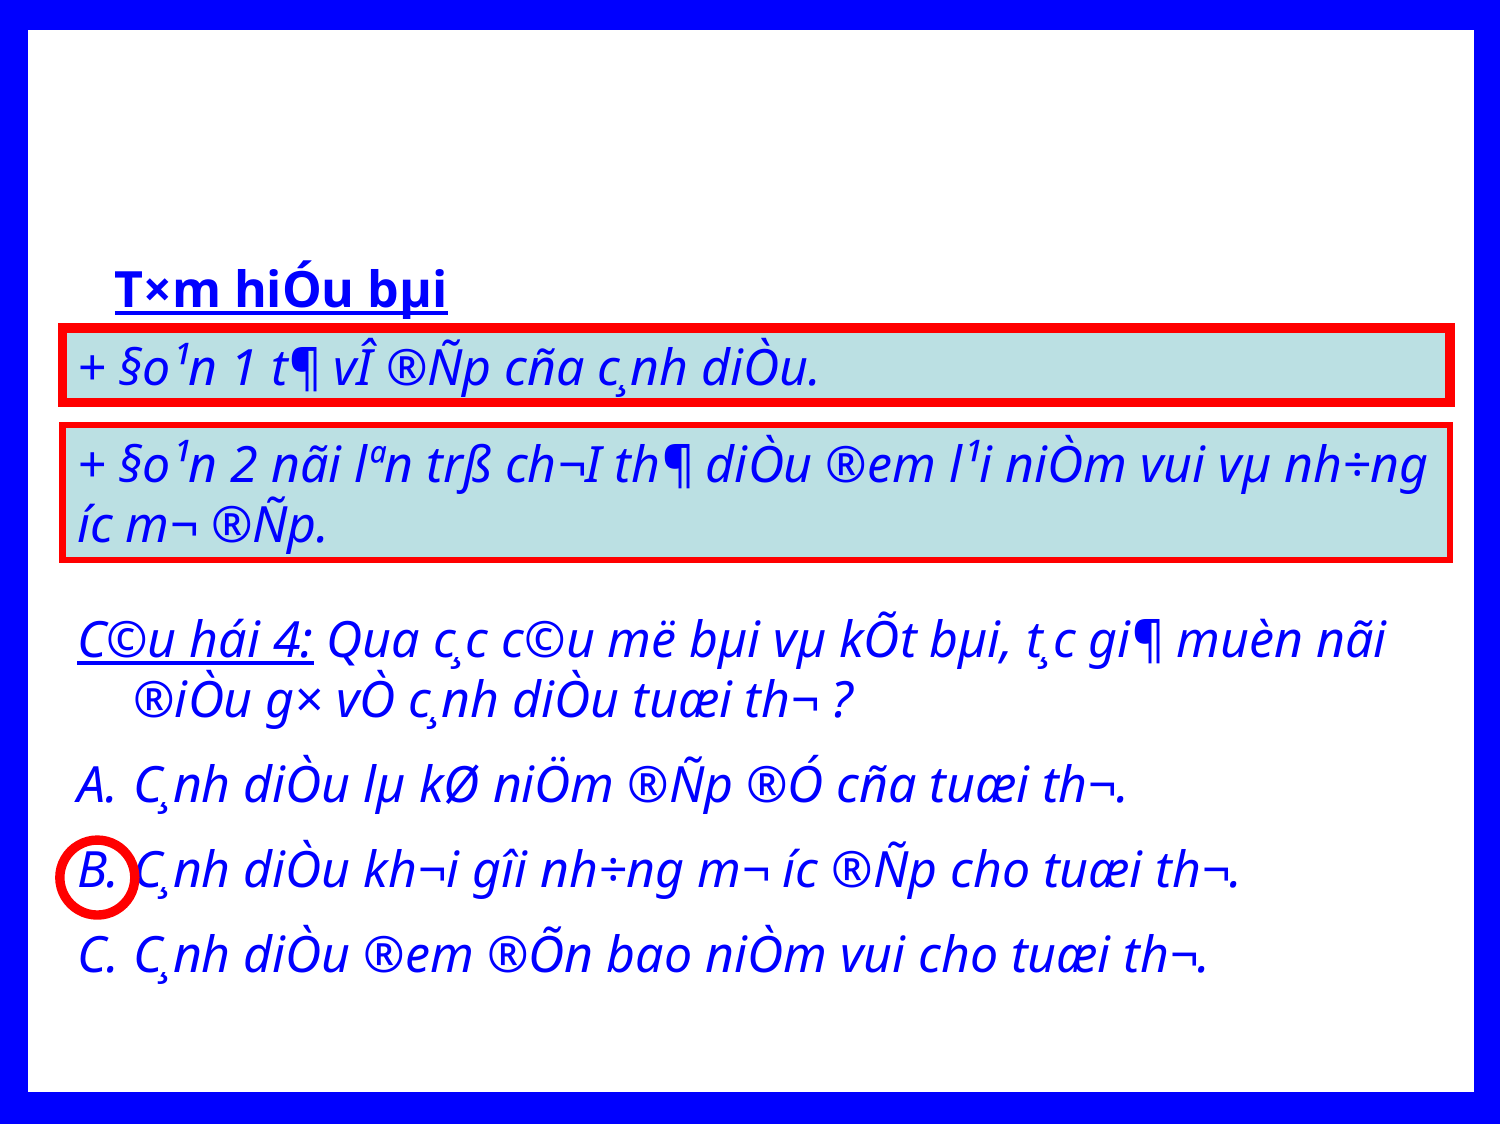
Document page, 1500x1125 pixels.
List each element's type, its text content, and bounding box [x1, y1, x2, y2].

text_box T×m hiÓu bµi [99, 249, 513, 325]
text_box [59, 840, 135, 916]
text_box [12, 14, 1490, 1109]
text_box + §o¹n 1 t¶ vÎ ®Ñp cña c¸nh diÒu. [62, 328, 1450, 403]
text_box C©u hái 4: Qua c¸c c©u më bµi vµ kÕt bµi, t¸c gi¶ muèn nãi ®iÒu g× vÒ c¸nh diÒu tuæi th¬ ? C¸nh diÒu lµ kØ niÖm ®Ñp ®Ó cña tuæi th¬. C¸nh diÒu kh¬i gîi nh÷ng m¬ ­íc ®Ñp cho tuæi th¬. C¸nh diÒu ®em ®Õn bao niÒm vui cho tuæi th¬. [62, 600, 1413, 990]
text_box + §o¹n 2 nãi lªn trß ch¬I th¶ diÒu ®em l¹i niÒm vui vµ nh÷ng ­íc m¬ ®Ñp. [62, 424, 1450, 560]
